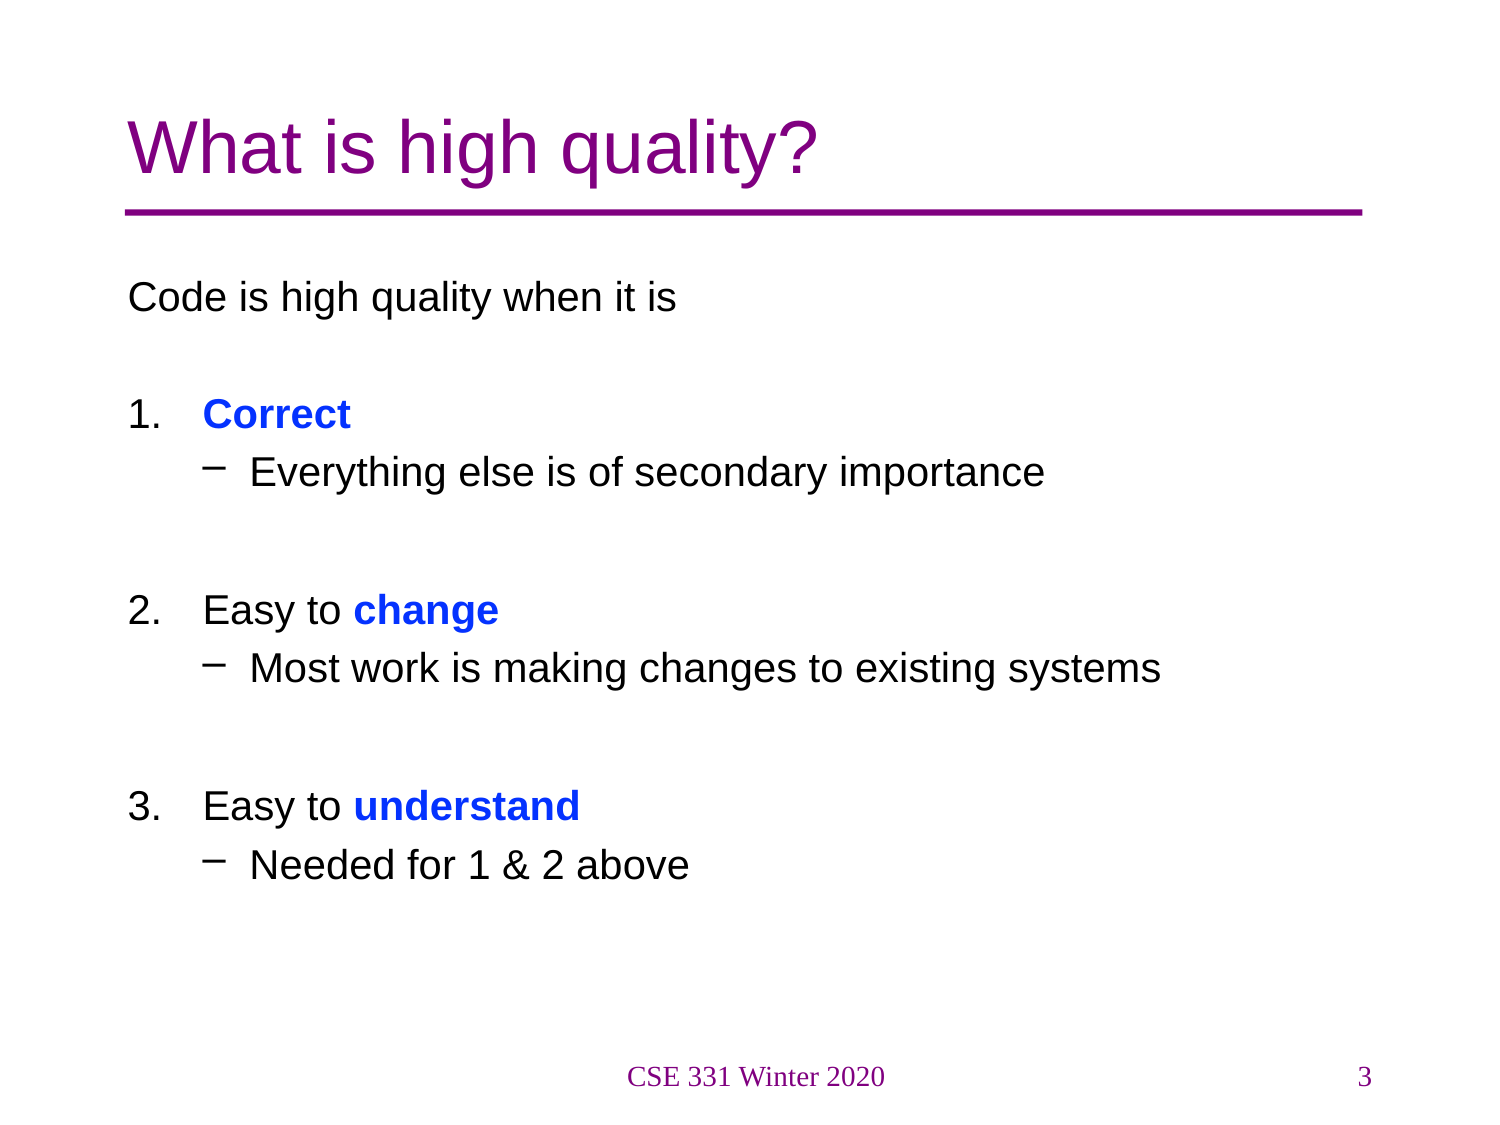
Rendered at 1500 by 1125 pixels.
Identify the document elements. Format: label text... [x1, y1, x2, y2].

title What is high quality? [112, 50, 1388, 238]
footer CSE 331 Winter 2020 [474, 1049, 1038, 1125]
list Code is high quality when it is ​​​​​​​​Correct Everything else is of secondary importance Easy to change Most work is making changes to existing systems Easy to understand Needed for 1 & 2 above [112, 262, 1388, 1000]
slide_number 3 [1074, 1049, 1388, 1125]
